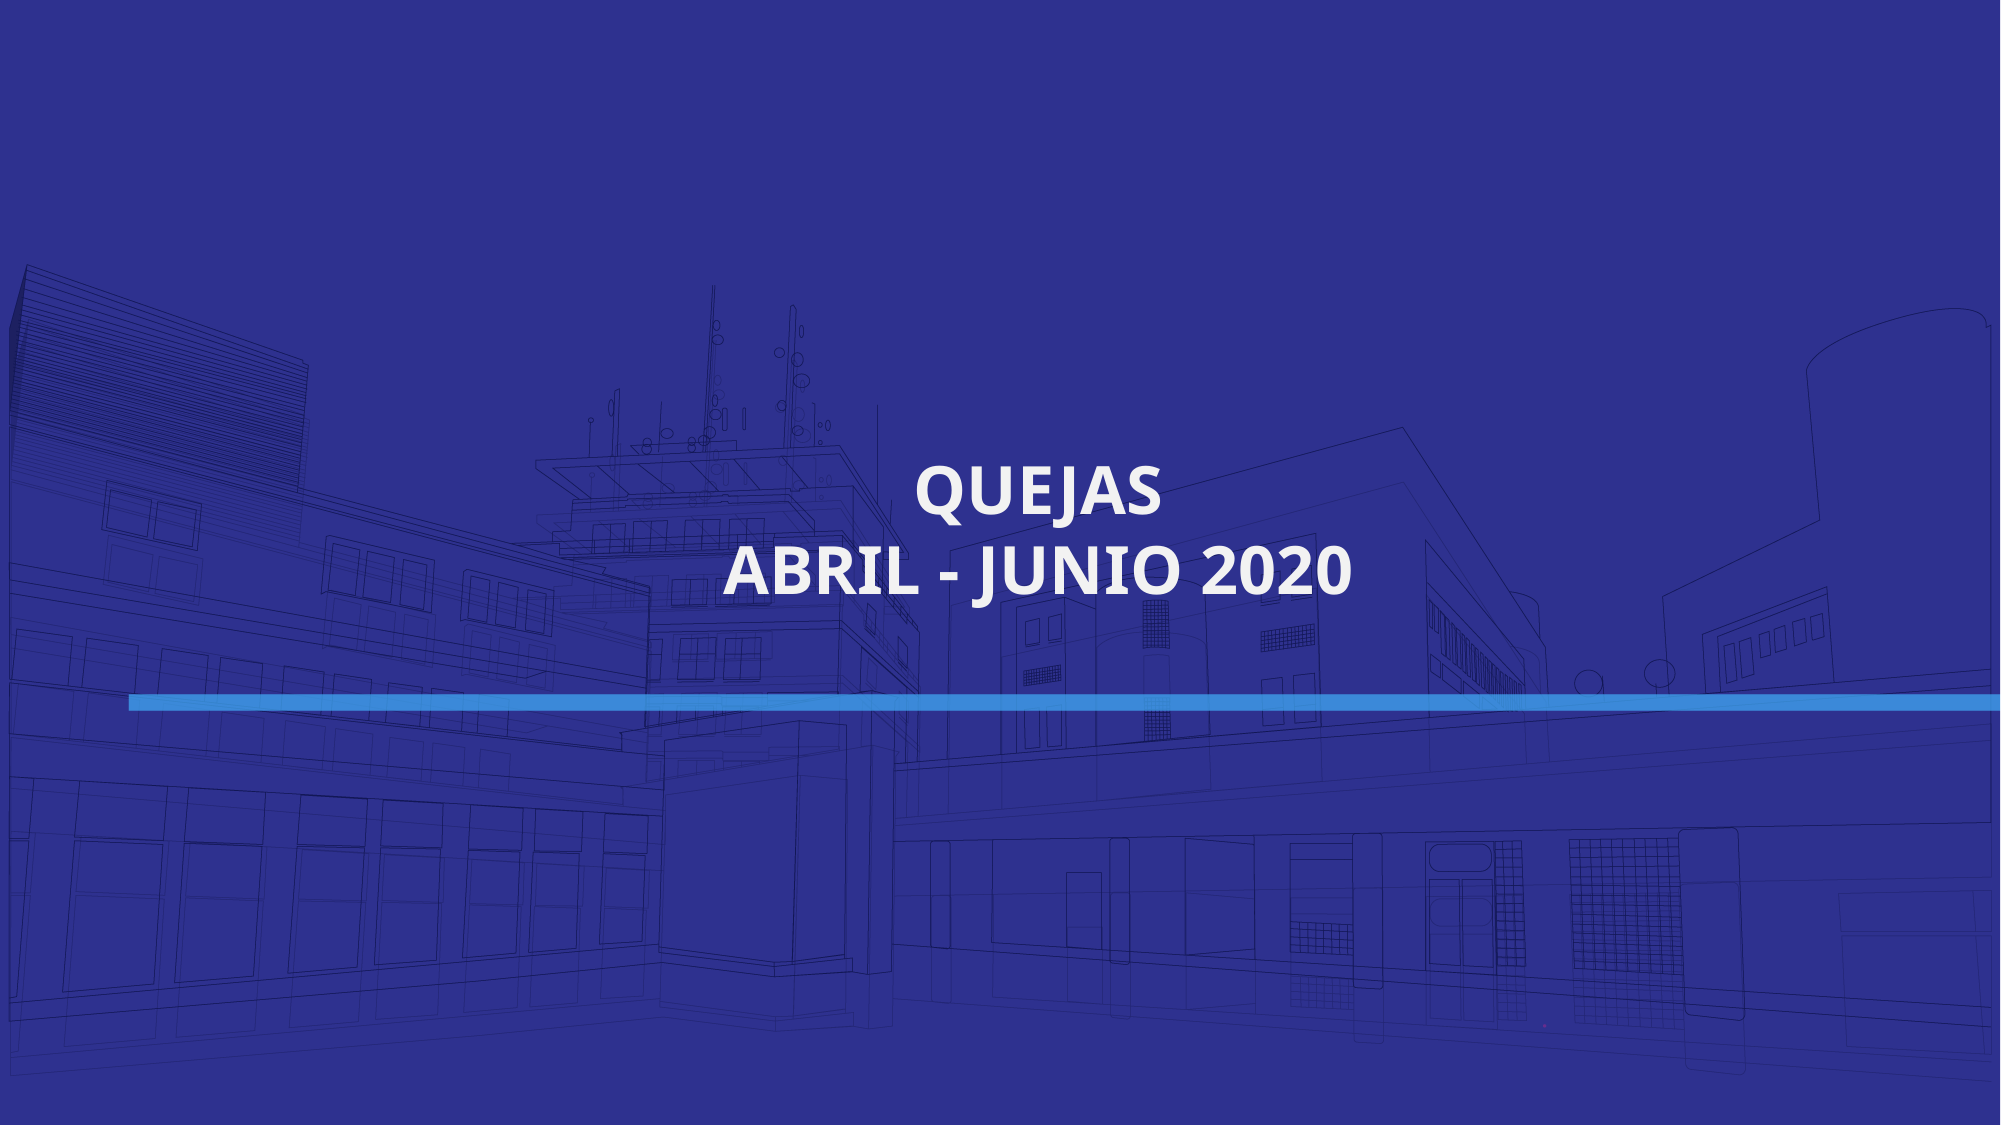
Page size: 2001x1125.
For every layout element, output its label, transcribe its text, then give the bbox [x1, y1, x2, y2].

text_box QUEJAS ABRIL - JUNIO 2020 [113, 440, 1964, 616]
picture [0, 0, 2001, 1125]
